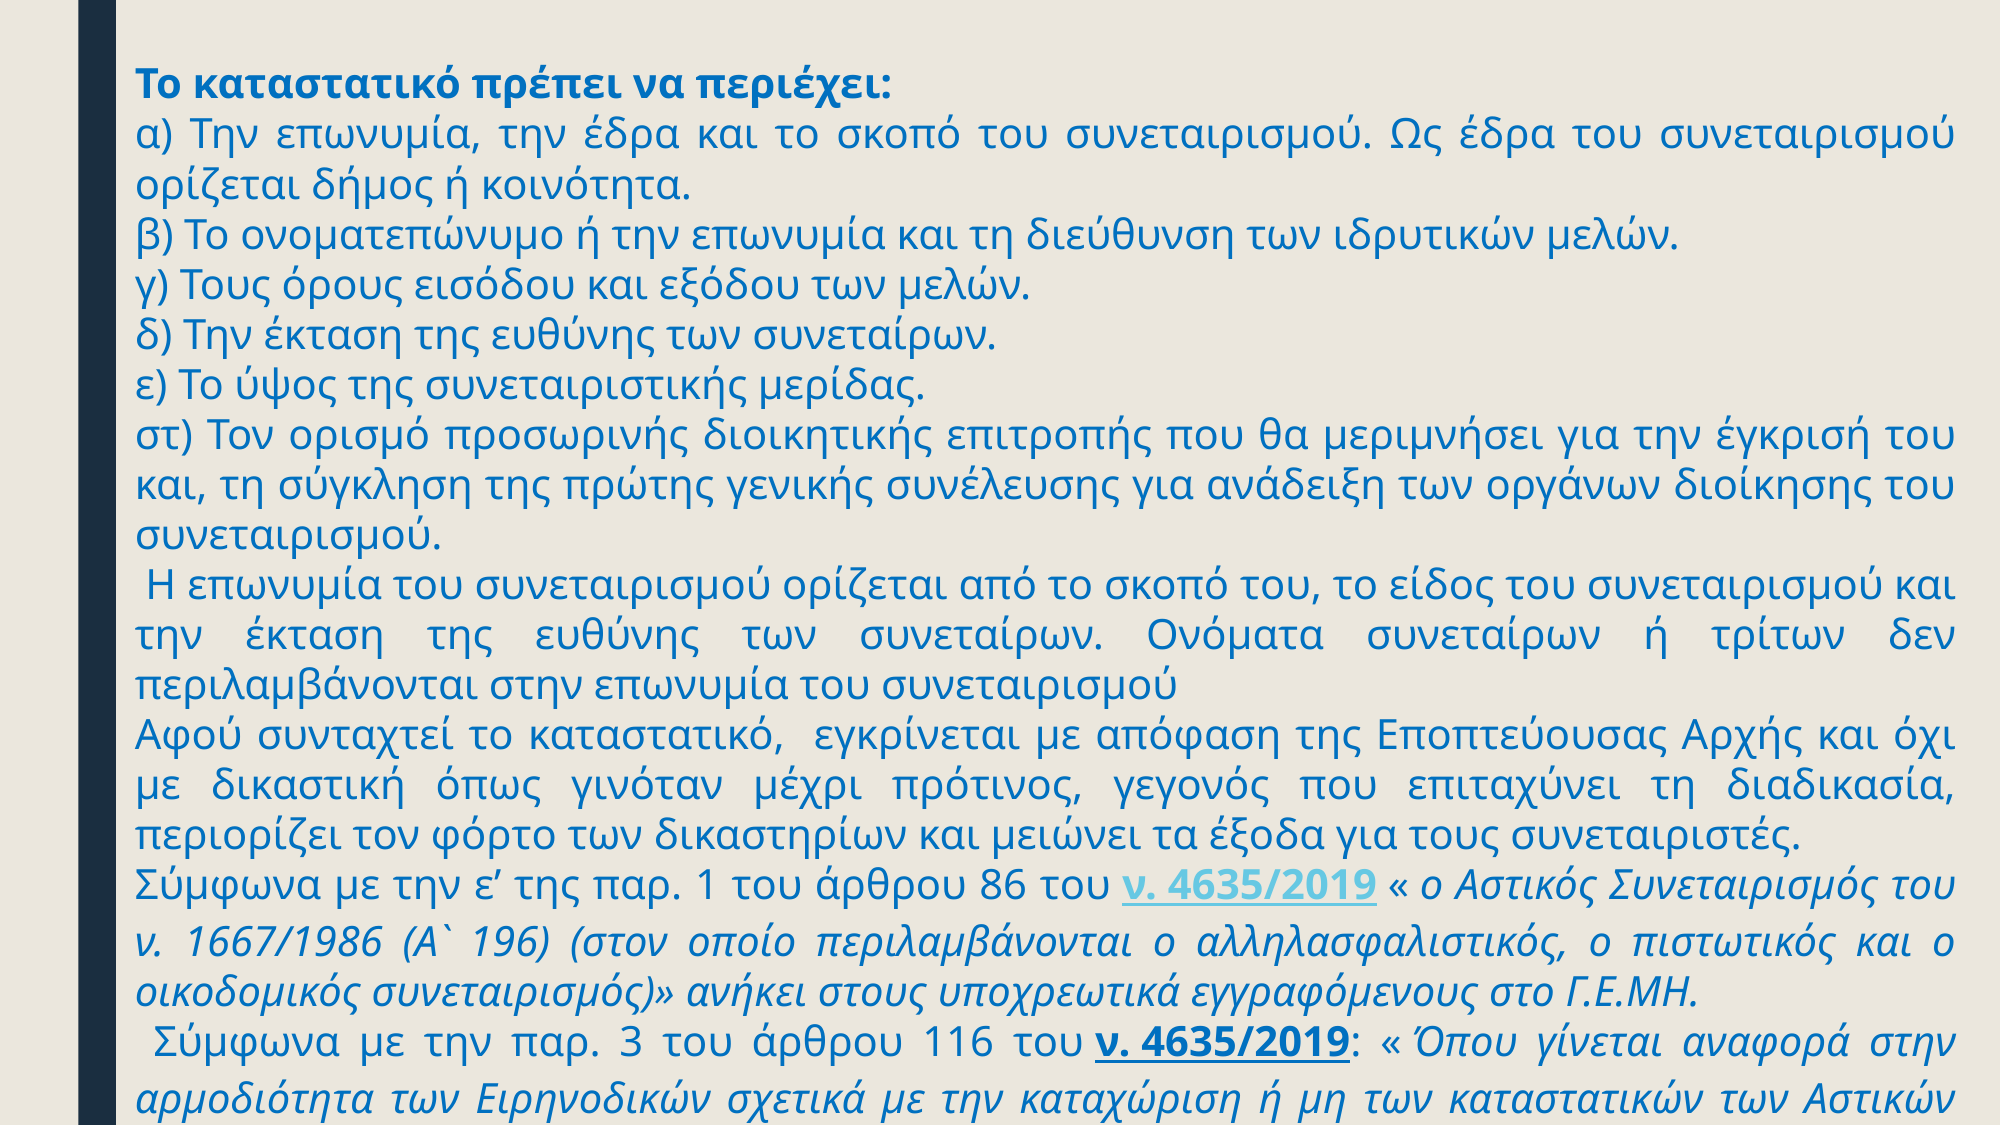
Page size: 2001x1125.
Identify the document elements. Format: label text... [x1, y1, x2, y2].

text_box Το καταστατικό πρέπει να περιέχει: α) Την επωνυμία, την έδρα και το σκοπό του συνεταιρισμού. Ως έδρα του συνεταιρισμού ορίζεται δήμος ή κοινότητα. β) Το ονοματεπώνυμο ή την επωνυμία και τη διεύθυνση των ιδρυτικών μελών. γ) Τους όρους εισόδου και εξόδου των μελών. δ) Την έκταση της ευθύνης των συνεταίρων. ε) Το ύψος της συνεταιριστικής μερίδας. στ) Τον ορισμό προσωρινής διοικητικής επιτροπής που θα μεριμνήσει για την έγκρισή του και, τη σύγκληση της πρώτης γενικής συνέλευσης για ανάδειξη των οργάνων διοίκησης του συνεταιρισμού. Η επωνυμία του συνεταιρισμού ορίζεται από το σκοπό του, το είδος του συνεταιρισμού και την έκταση της ευθύνης των συνεταίρων. Ονόματα συνεταίρων ή τρίτων δεν περιλαμβάνονται στην επωνυμία του συνεταιρισμού Αφού συνταχτεί το καταστατικό, εγκρίνεται με απόφαση της Εποπτεύουσας Αρχής και όχι με δικαστική όπως γινόταν μέχρι πρότινος, γεγονός που επιταχύνει τη διαδικασία, περιορίζει τον φόρτο των δικαστηρίων και μειώνει τα έξοδα για τους συνεταιριστές. Σύμφωνα με την ε’ της παρ. 1 του άρθρου 86 του ν. 4635/2019 « ο Αστικός Συνεταιρισμός του ν. 1667/1986 (Α` 196) (στον οποίο περιλαμβάνονται ο αλληλασφαλιστικός, ο πιστωτικός και ο οικοδομικός συνεταιρισμός)» ανήκει στους υποχρεωτικά εγγραφόμενους στο Γ.Ε.ΜΗ. Σύμφωνα με την παρ. 3 του άρθρου 116 του ν. 4635/2019: « Όπου γίνεται αναφορά στην αρμοδιότητα των Ειρηνοδικών σχετικά με την καταχώριση ή μη των καταστατικών των Αστικών Συνεταιρισμών, καταργείται και στο εξής αρμόδια είναι η Υ.Γ.Ε.ΜΗ. στην οποία ανήκει ο υπόχρεος» [120, 0, 1972, 1125]
